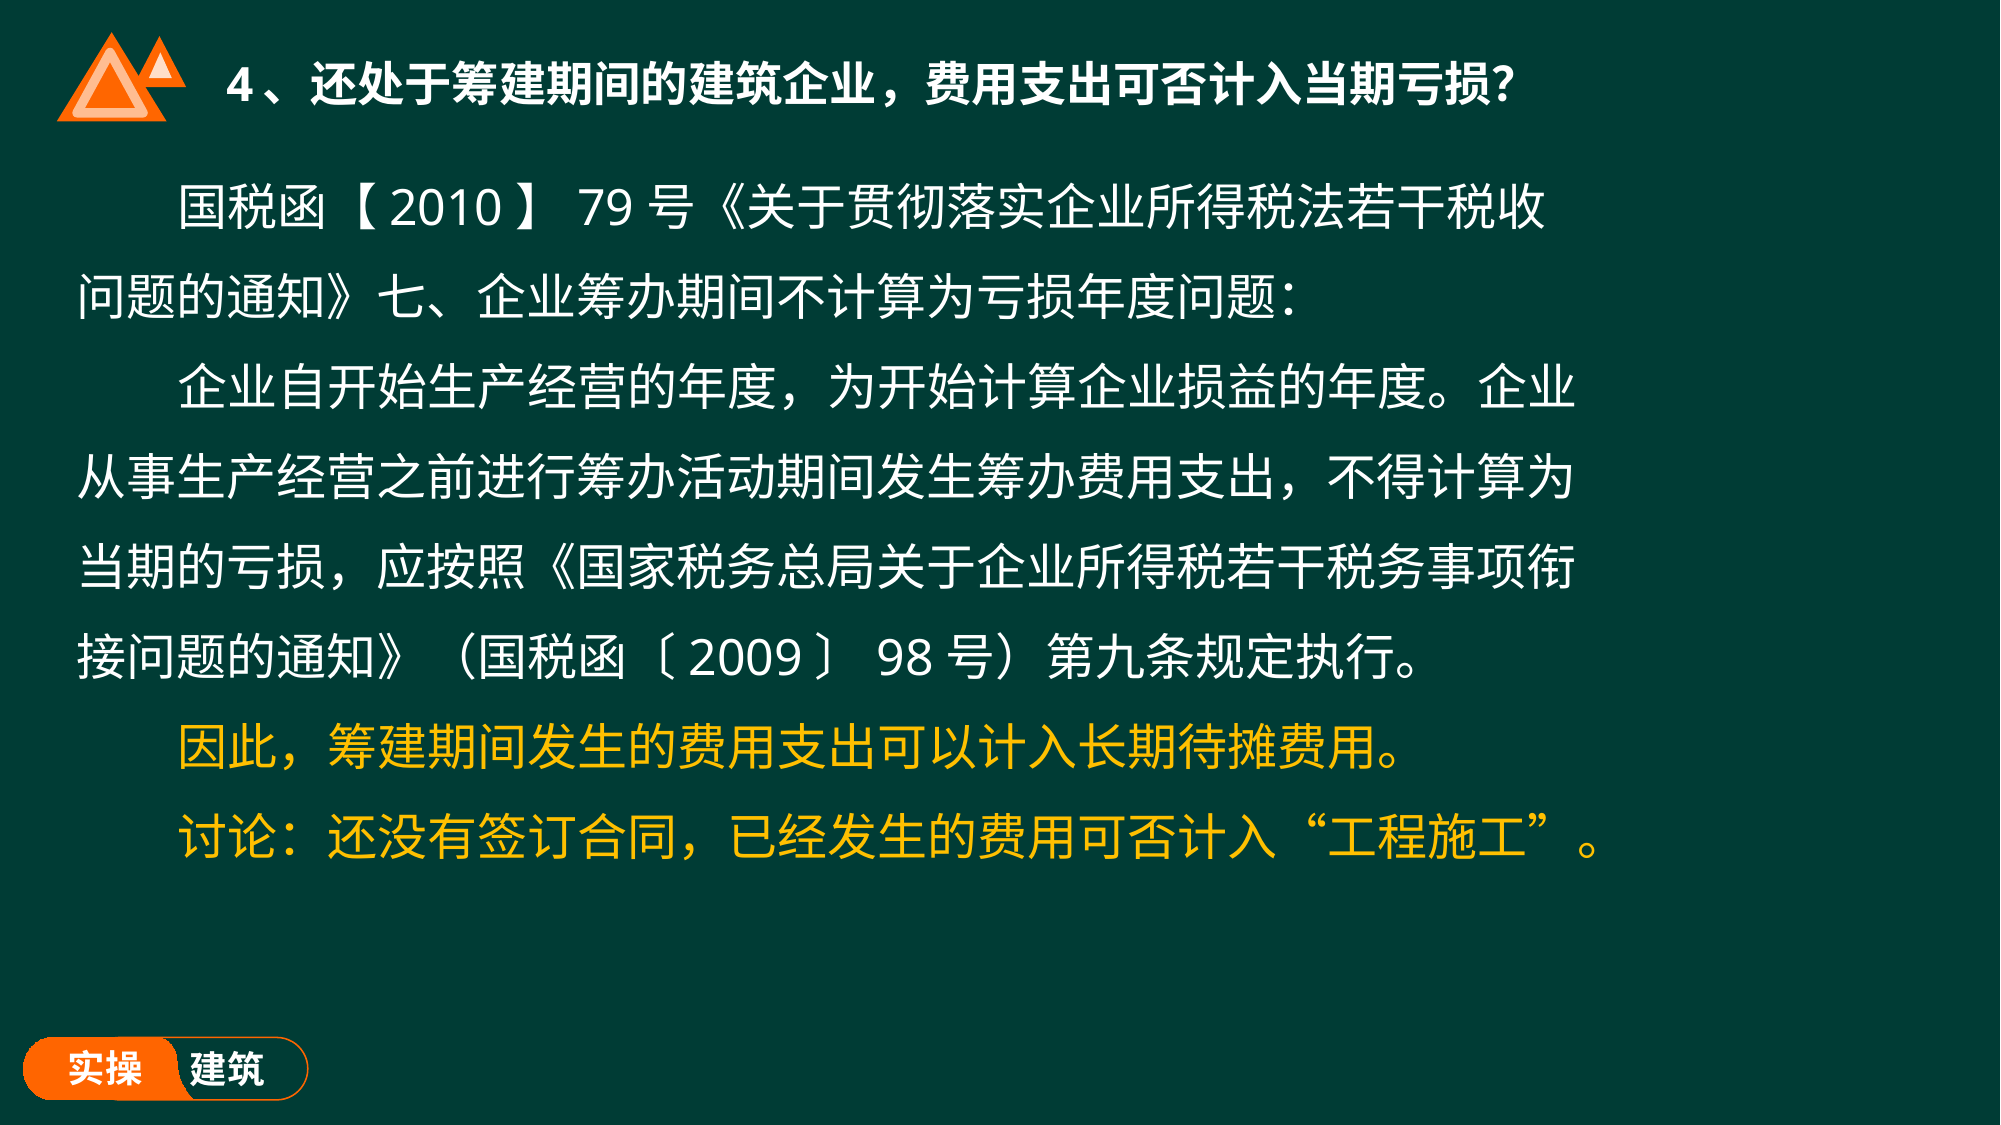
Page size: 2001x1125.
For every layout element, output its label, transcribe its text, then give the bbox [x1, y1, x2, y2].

list 国税函【2010】79号《关于贯彻落实企业所得税法若干税收问题的通知》七、企业筹办期间不计算为亏损年度问题： 企业自开始生产经营的年度，为开始计算企业损益的年度。企业从事生产经营之前进行筹办活动期间发生筹办费用支出，不得计算为当期的亏损，应按照《国家税务总局关于企业所得税若干税务事项衔接问题的通知》（国税函〔2009〕98号）第九条规定执行。 因此，筹建期间发生的费用支出可以计入长期待摊费用。 讨论：还没有签订合同，已经发生的费用可否计入“工程施工”。 [61, 138, 1610, 976]
title 4、还处于筹建期间的建筑企业，费用支出可否计入当期亏损？ [211, 27, 1589, 138]
